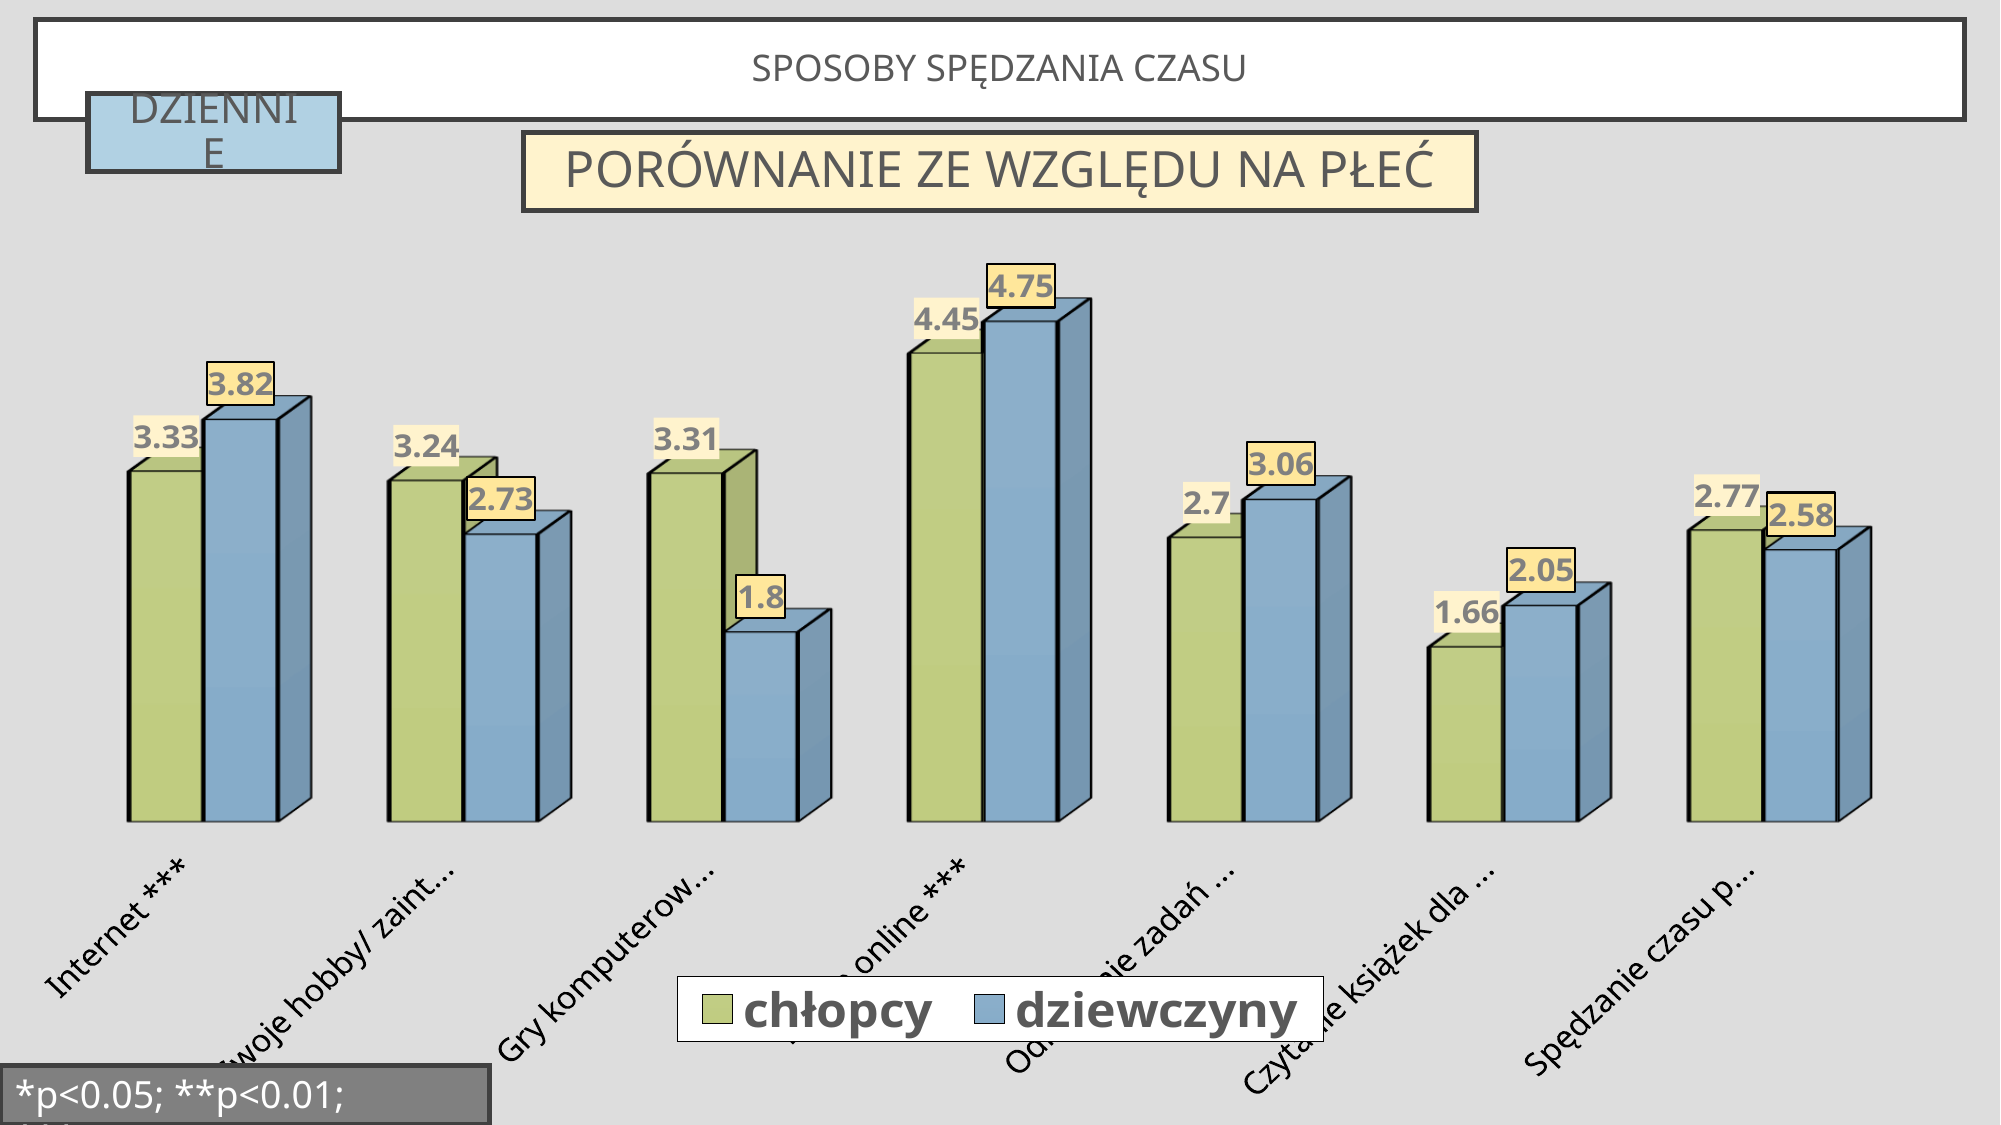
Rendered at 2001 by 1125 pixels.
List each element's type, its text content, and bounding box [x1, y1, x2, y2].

chart [17, 260, 1983, 1106]
text_box *p<0.05; **p<0.01; ***p<0.001 [0, 1063, 510, 1125]
title Sposoby SPĘDZANIA CZASU [33, 17, 1967, 122]
text_box Porównanie ze względu na płeć [523, 132, 1477, 211]
text_box dziennie [87, 93, 340, 172]
